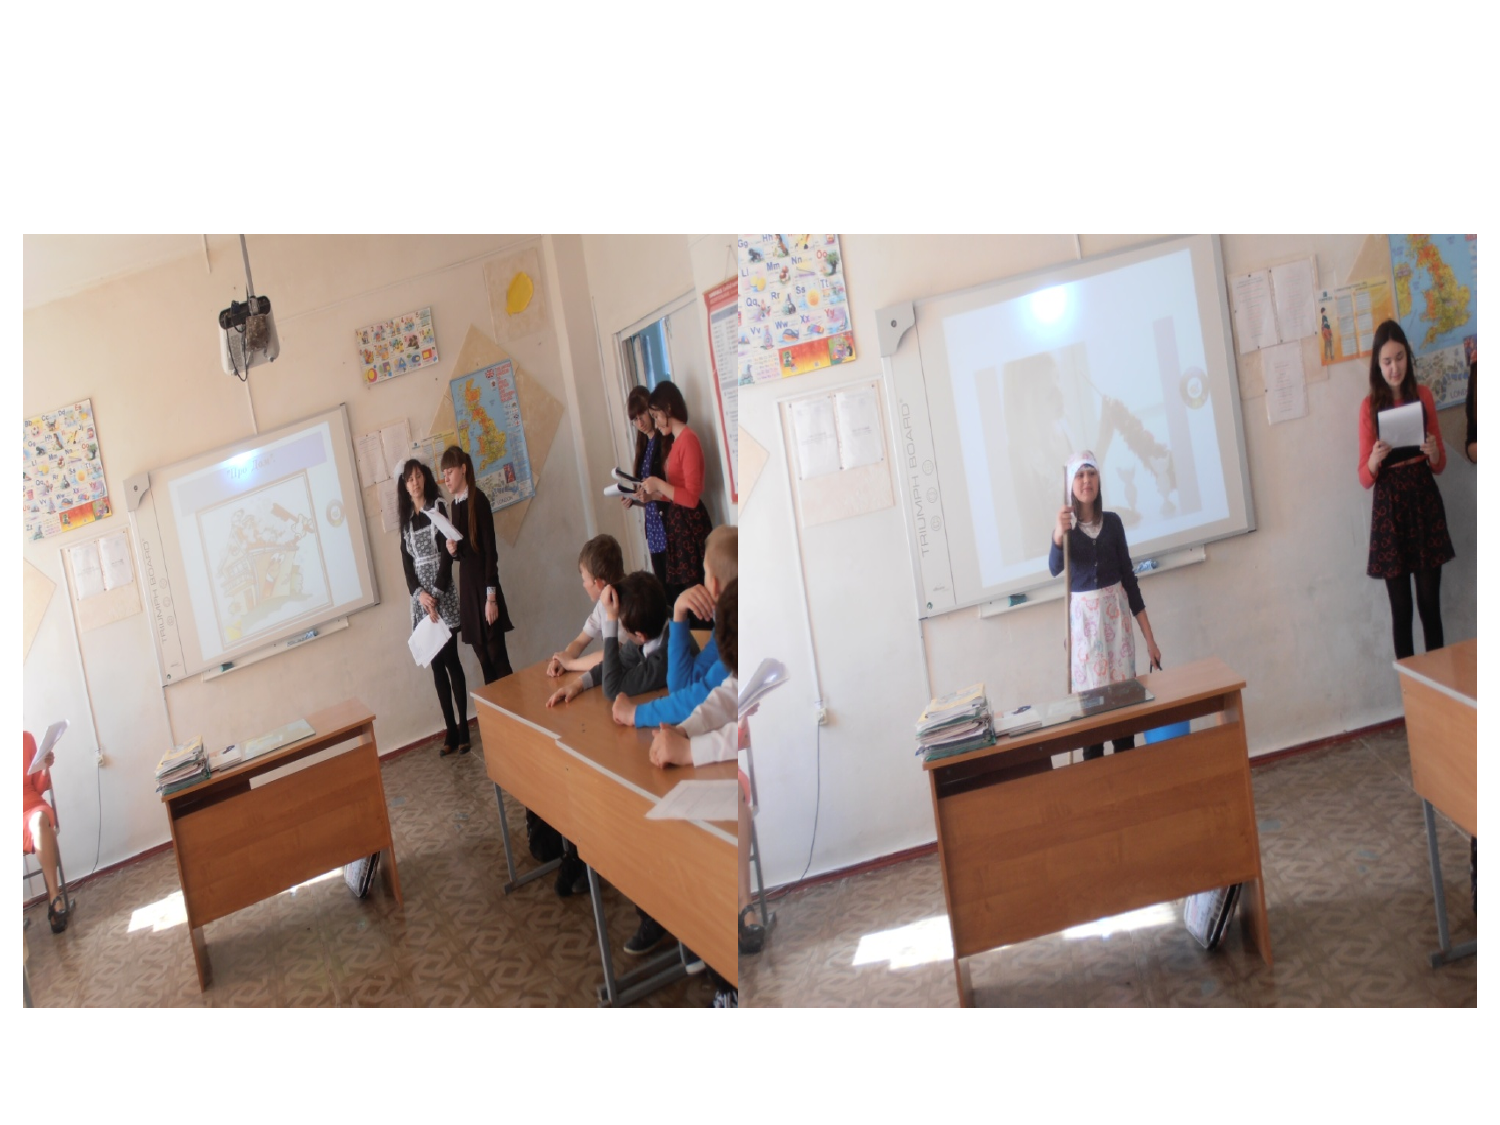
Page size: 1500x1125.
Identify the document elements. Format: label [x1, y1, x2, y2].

list [737, 234, 1477, 1009]
list [23, 234, 735, 1009]
